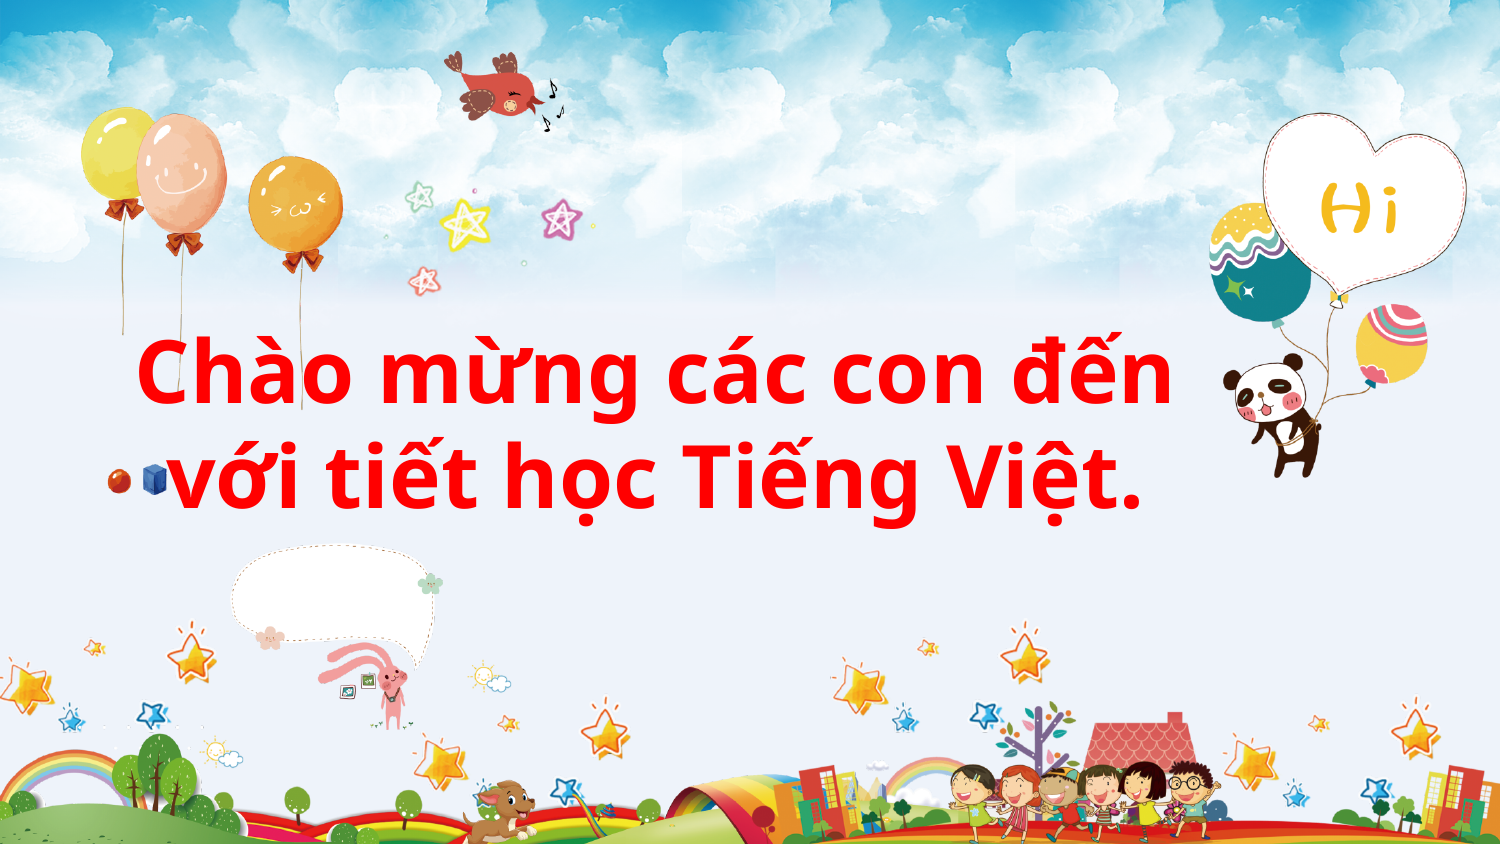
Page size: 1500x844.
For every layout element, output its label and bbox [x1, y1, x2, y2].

picture [0, 0, 1500, 844]
text_box [230, 543, 443, 730]
